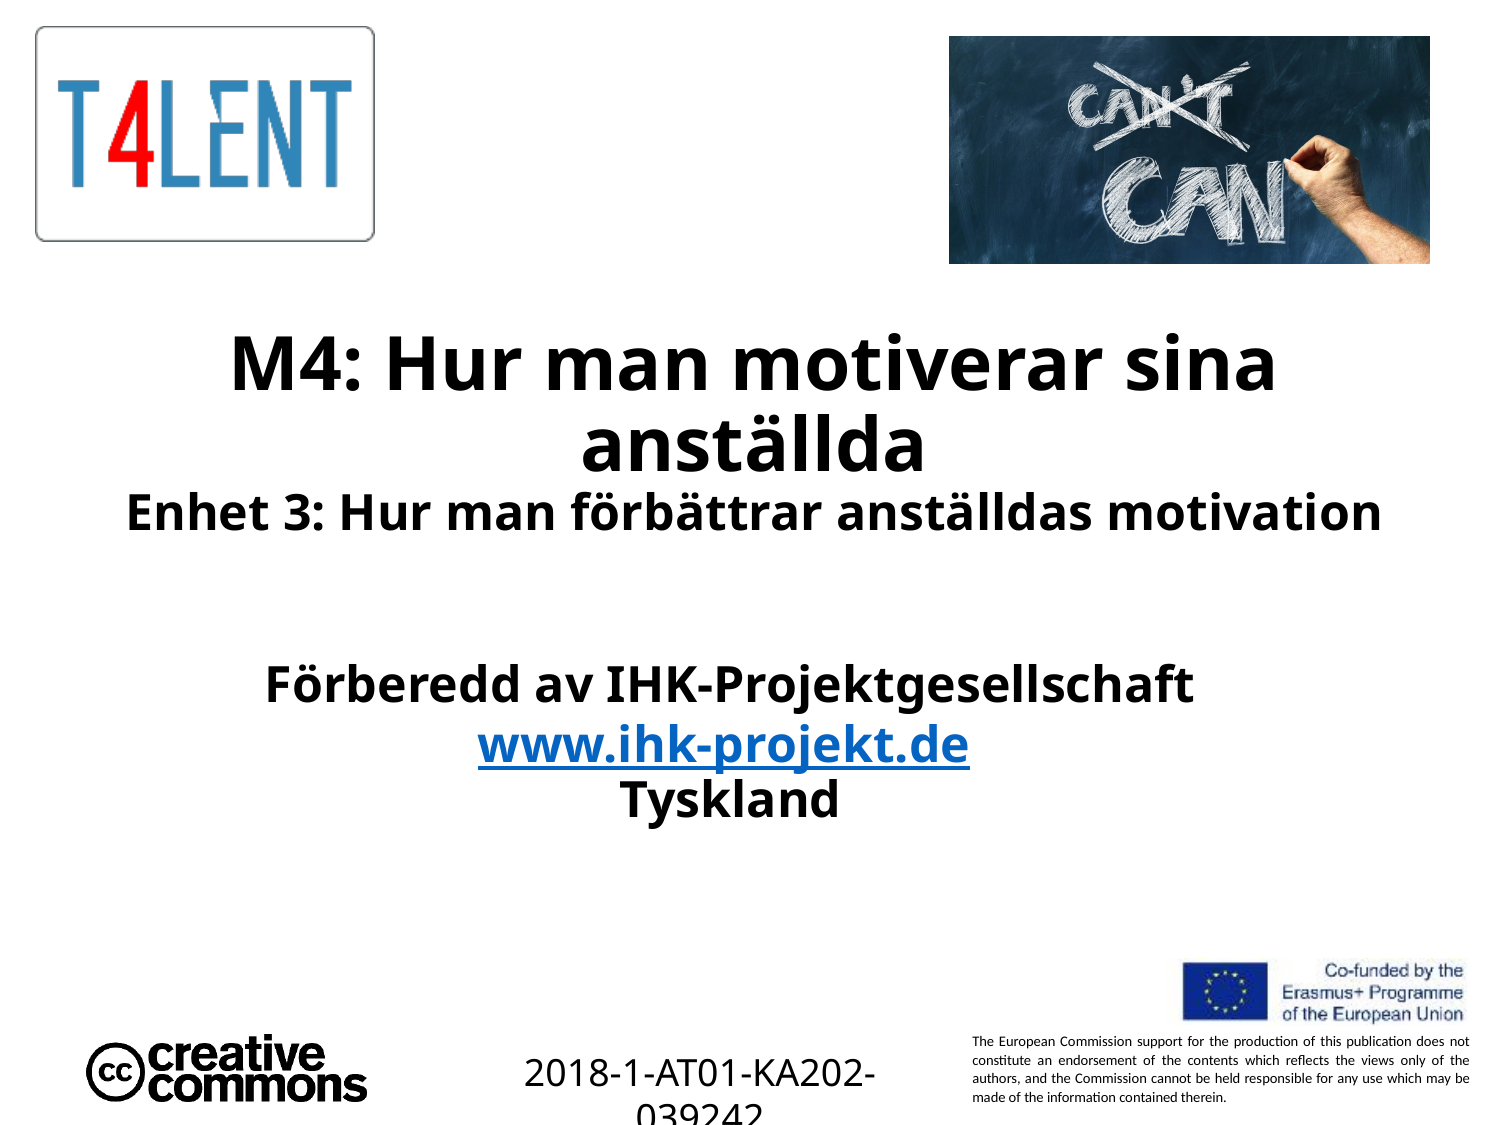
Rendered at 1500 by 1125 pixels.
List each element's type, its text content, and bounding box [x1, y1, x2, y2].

picture [35, 26, 375, 242]
subtitle Förberedd av IHK-Projektgesellschaft www.ihk-projekt.de Tyskland [31, 644, 1430, 834]
title M4: Hur man motiverar sina anställda Enhet 3: Hur man förbättrar anställdas motivation [32, 322, 1477, 557]
picture [949, 36, 1430, 265]
text_box 2018-1-AT01-KA202-039242 [454, 1040, 946, 1102]
picture [1166, 958, 1478, 1026]
picture [85, 1034, 367, 1102]
